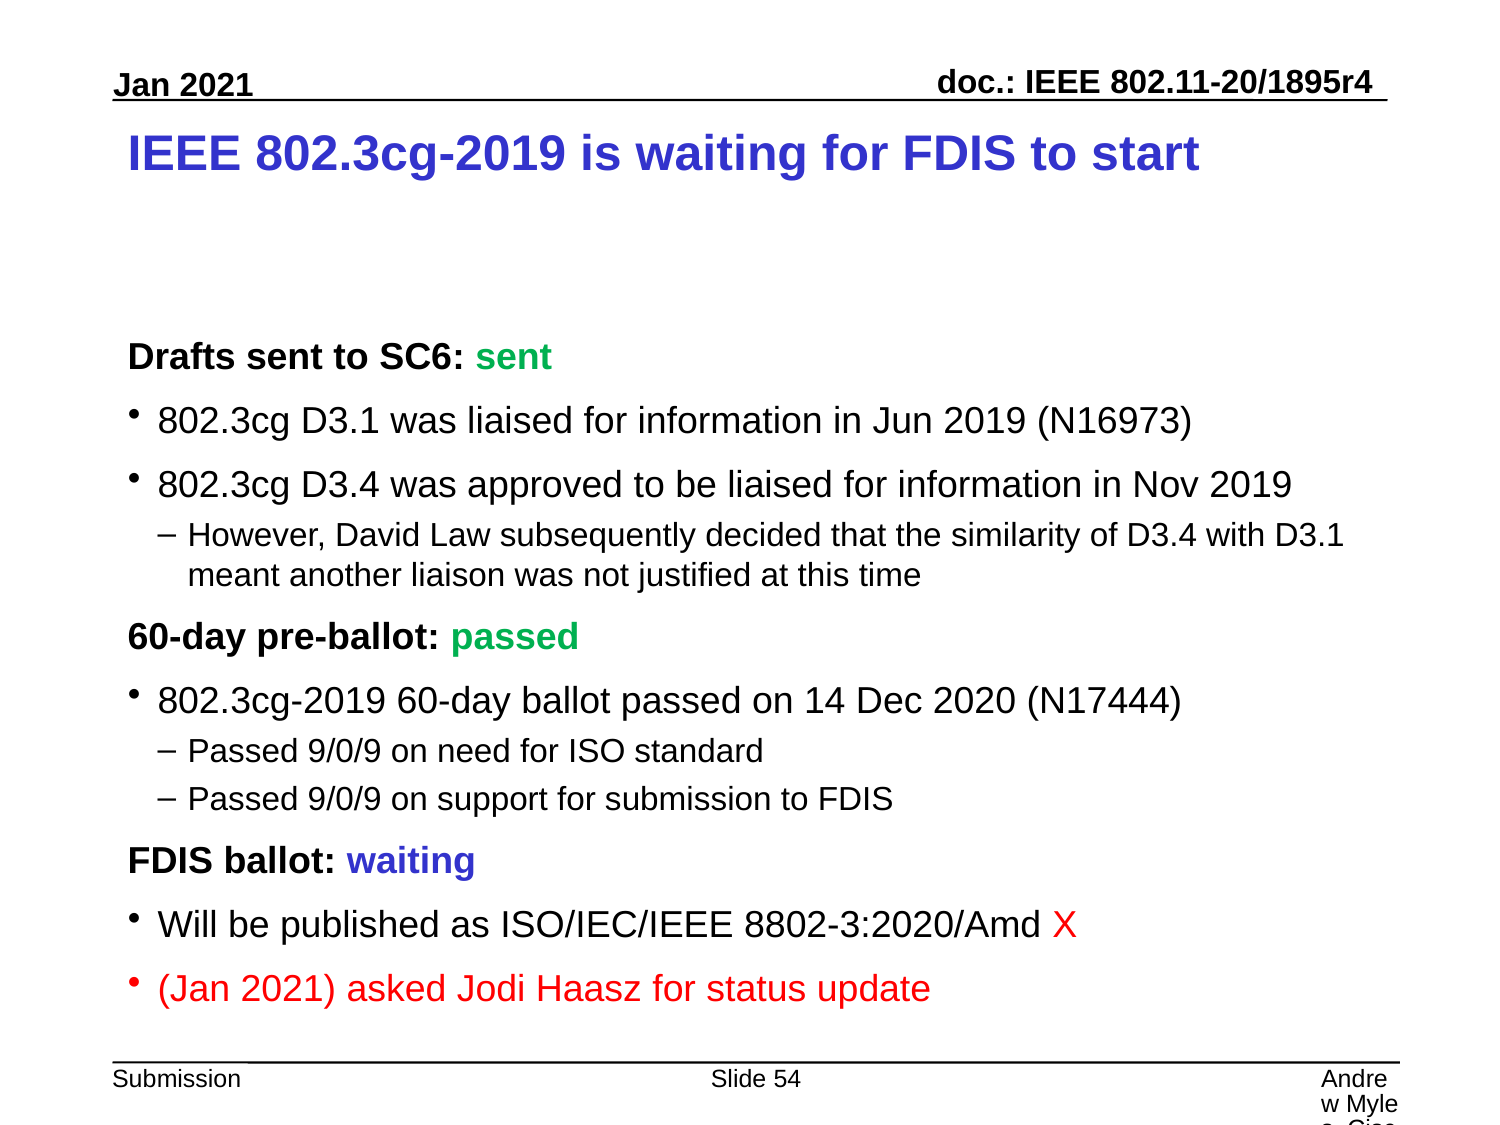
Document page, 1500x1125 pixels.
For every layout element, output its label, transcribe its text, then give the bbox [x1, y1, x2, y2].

slide_number Slide 54 [709, 1061, 803, 1093]
title IEEE 802.3cg-2019 is waiting for FDIS to start [112, 112, 1388, 288]
footer Andrew Myles, Cisco [1320, 1061, 1402, 1093]
list Drafts sent to SC6: sent 802.3cg D3.1 was liaised for information in Jun 2019 (N16973) 802.3cg D3.4 was approved to be liaised for information in Nov 2019 However, David Law subsequently decided that the similarity of D3.4 with D3.1 meant another liaison was not justified at this time 60-day pre-ballot: passed 802.3cg-2019 60-day ballot passed on 14 Dec 2020 (N17444) Passed 9/0/9 on need for ISO standard Passed 9/0/9 on support for submission to FDIS FDIS ballot: waiting Will be published as ISO/IEC/IEEE 8802-3:2020/Amd X (Jan 2021) asked Jodi Haasz for status update [112, 324, 1388, 1000]
